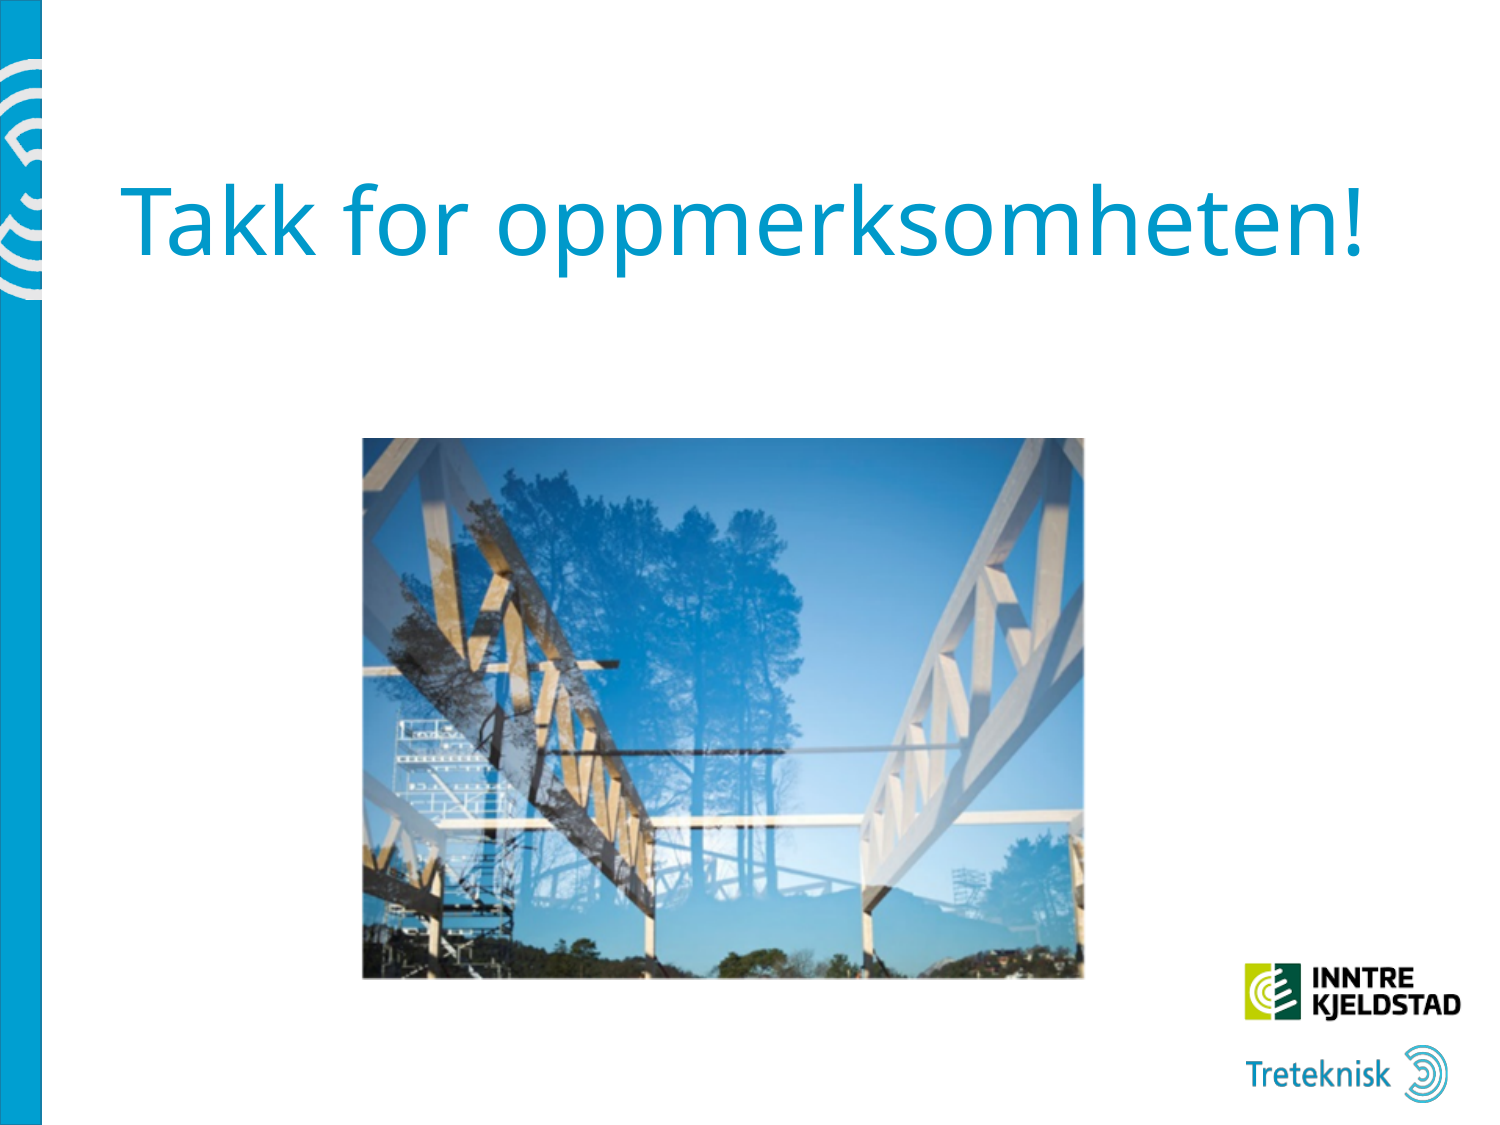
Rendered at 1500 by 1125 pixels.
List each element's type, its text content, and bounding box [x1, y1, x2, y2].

picture [0, 59, 42, 300]
picture [361, 438, 1086, 980]
title Takk for oppmerksomheten! [105, 116, 1400, 335]
picture [1246, 1045, 1448, 1103]
picture [1239, 947, 1475, 1040]
